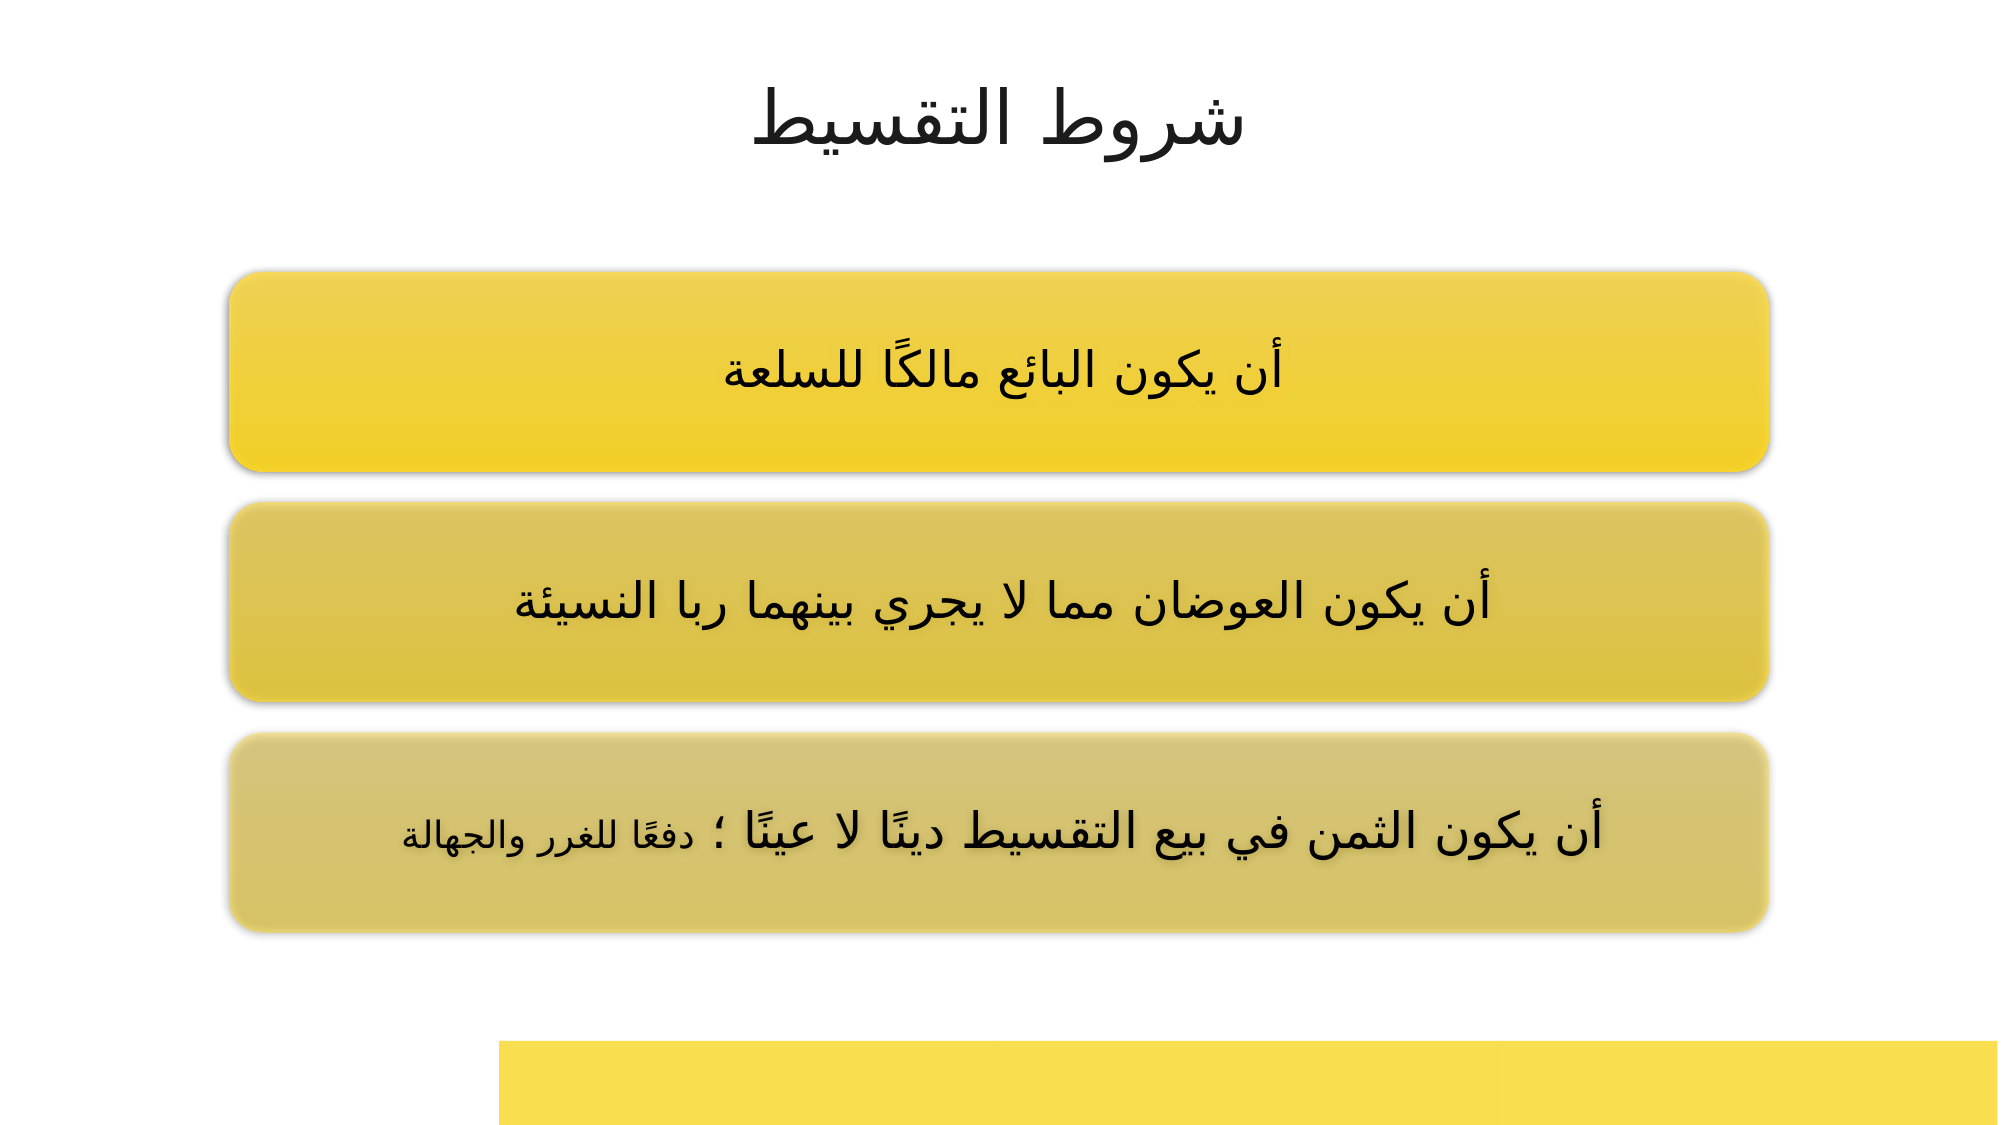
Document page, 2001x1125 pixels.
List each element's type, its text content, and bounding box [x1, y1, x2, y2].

text_box [998, 1040, 1499, 1125]
text_box [1499, 1040, 1998, 1125]
text_box [498, 1040, 998, 1125]
text_box شروط التقسيط [582, 62, 1415, 168]
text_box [229, 269, 1769, 935]
